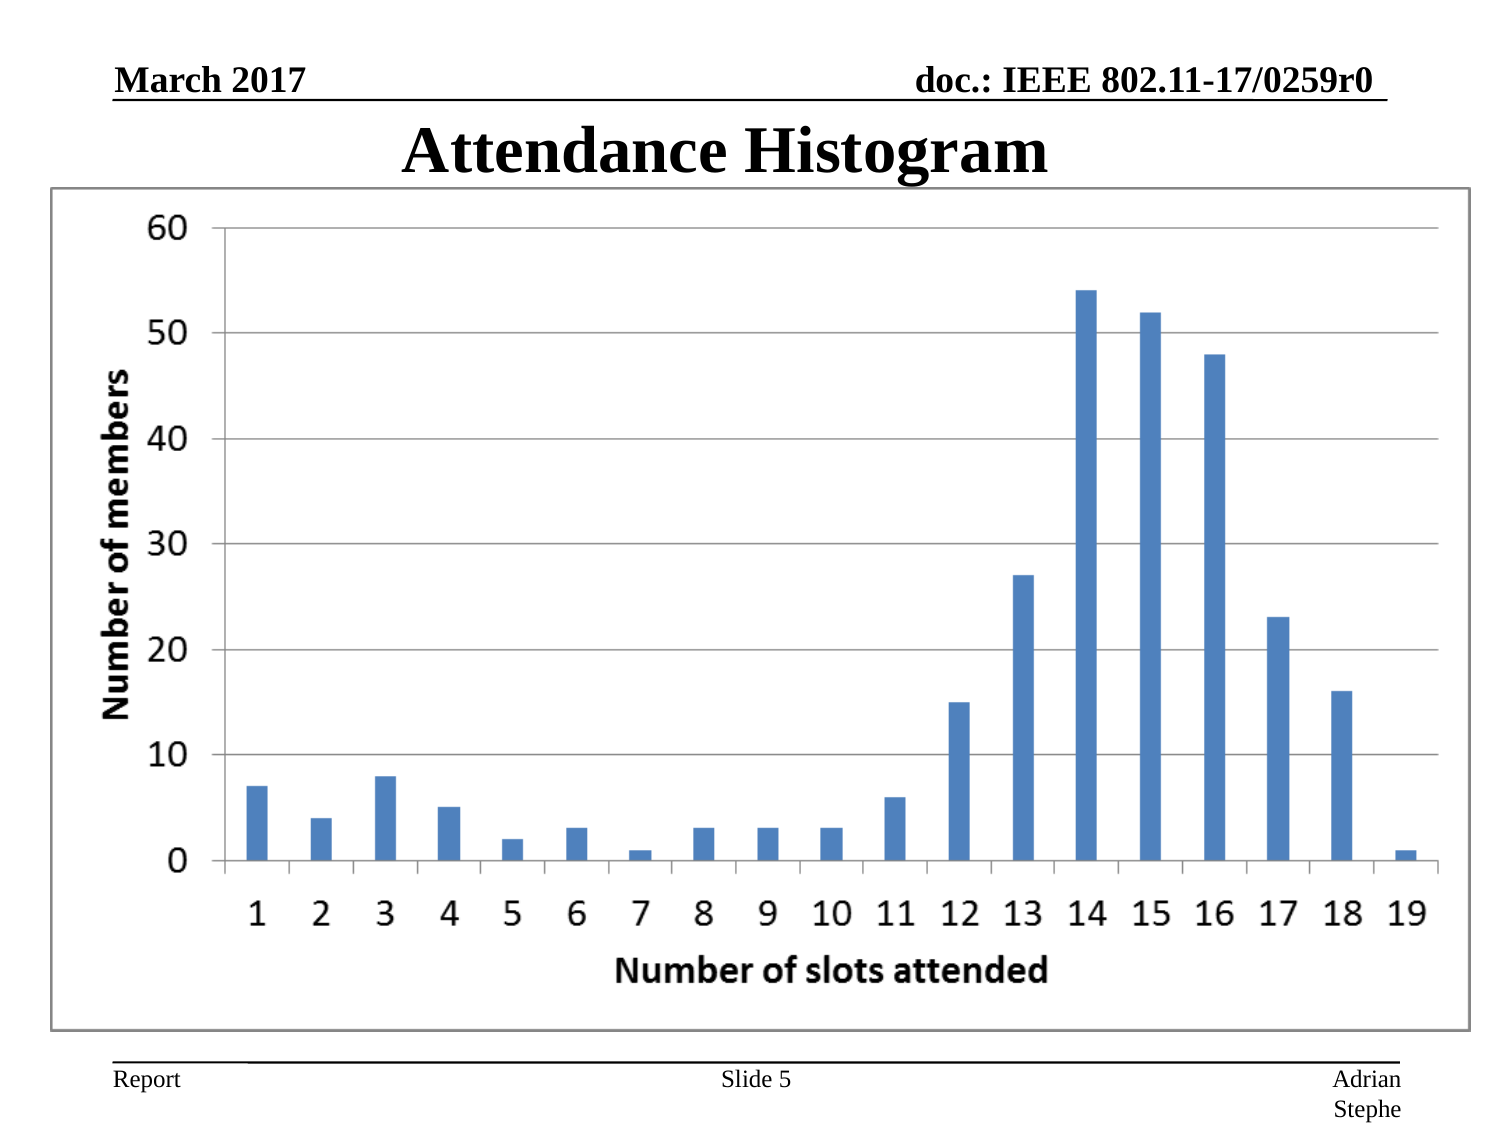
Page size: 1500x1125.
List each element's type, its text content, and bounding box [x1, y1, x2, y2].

slide_number Slide 5 [711, 1061, 801, 1093]
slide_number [114, 54, 374, 101]
picture [49, 187, 1471, 1033]
footer Adrian Stephens, Intel Corporation [1324, 1061, 1402, 1093]
title Attendance Histogram [88, 111, 1364, 185]
